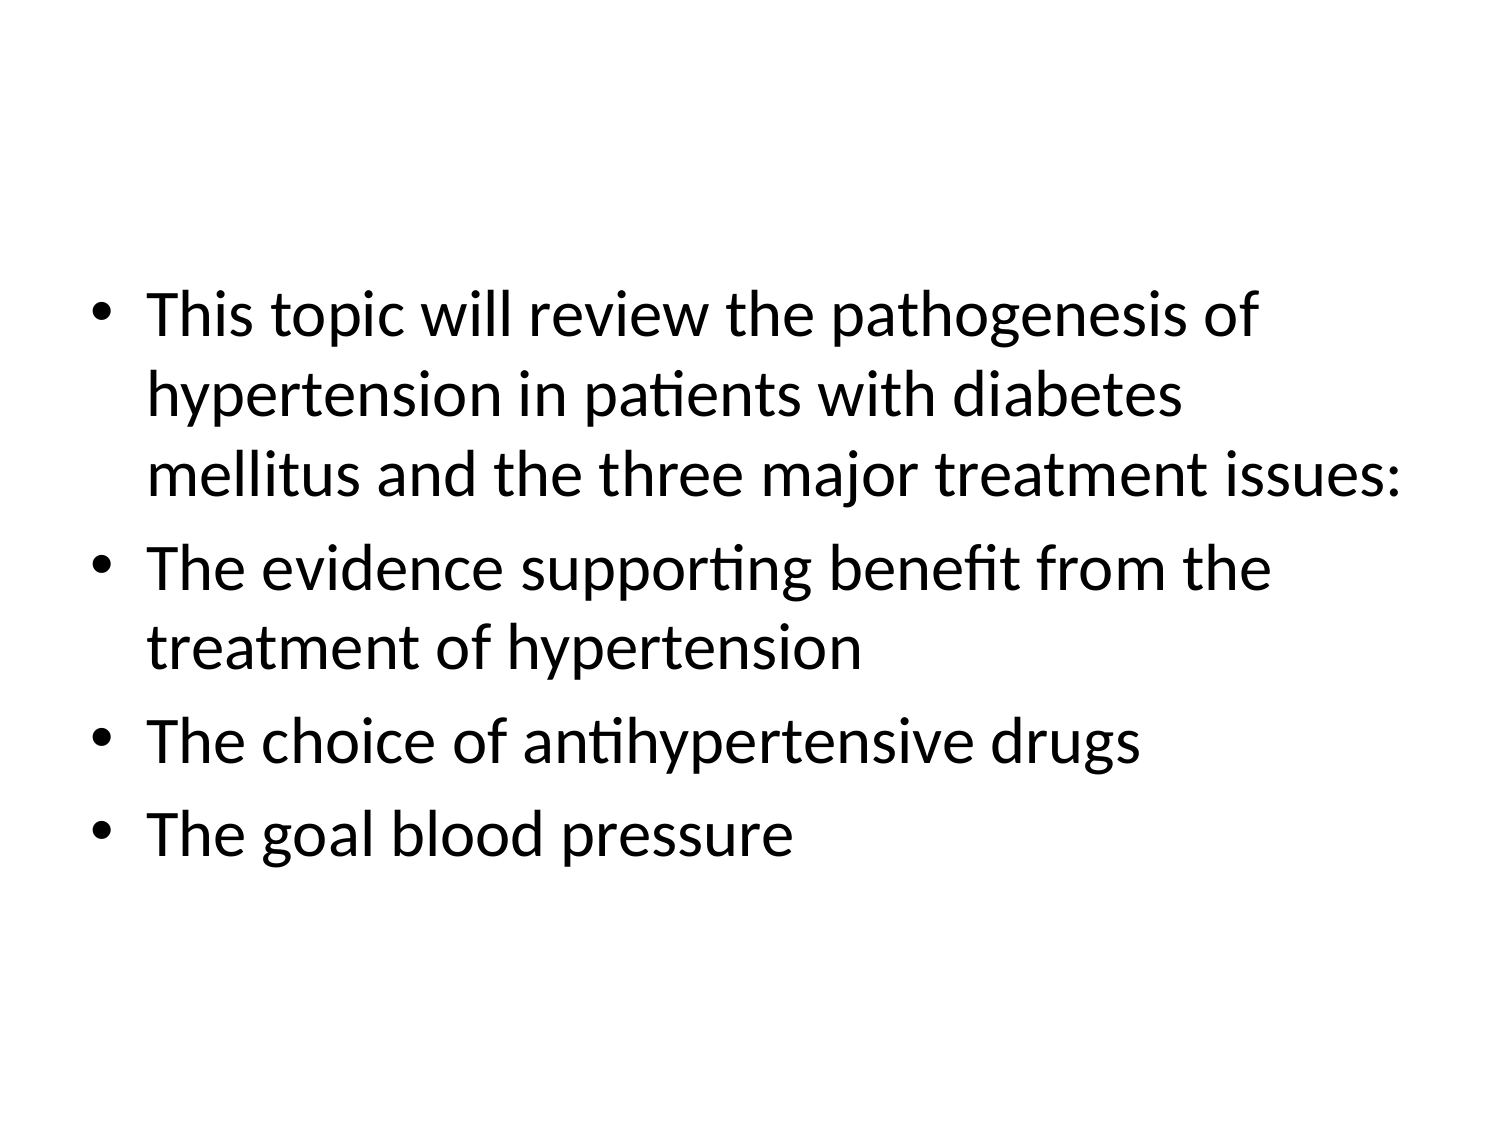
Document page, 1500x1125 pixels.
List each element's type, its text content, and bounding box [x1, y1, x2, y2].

list This topic will review the pathogenesis of hypertension in patients with diabetes mellitus and the three major treatment issues: The evidence supporting benefit from the treatment of hypertension The choice of antihypertensive drugs The goal blood pressure [75, 262, 1425, 1005]
